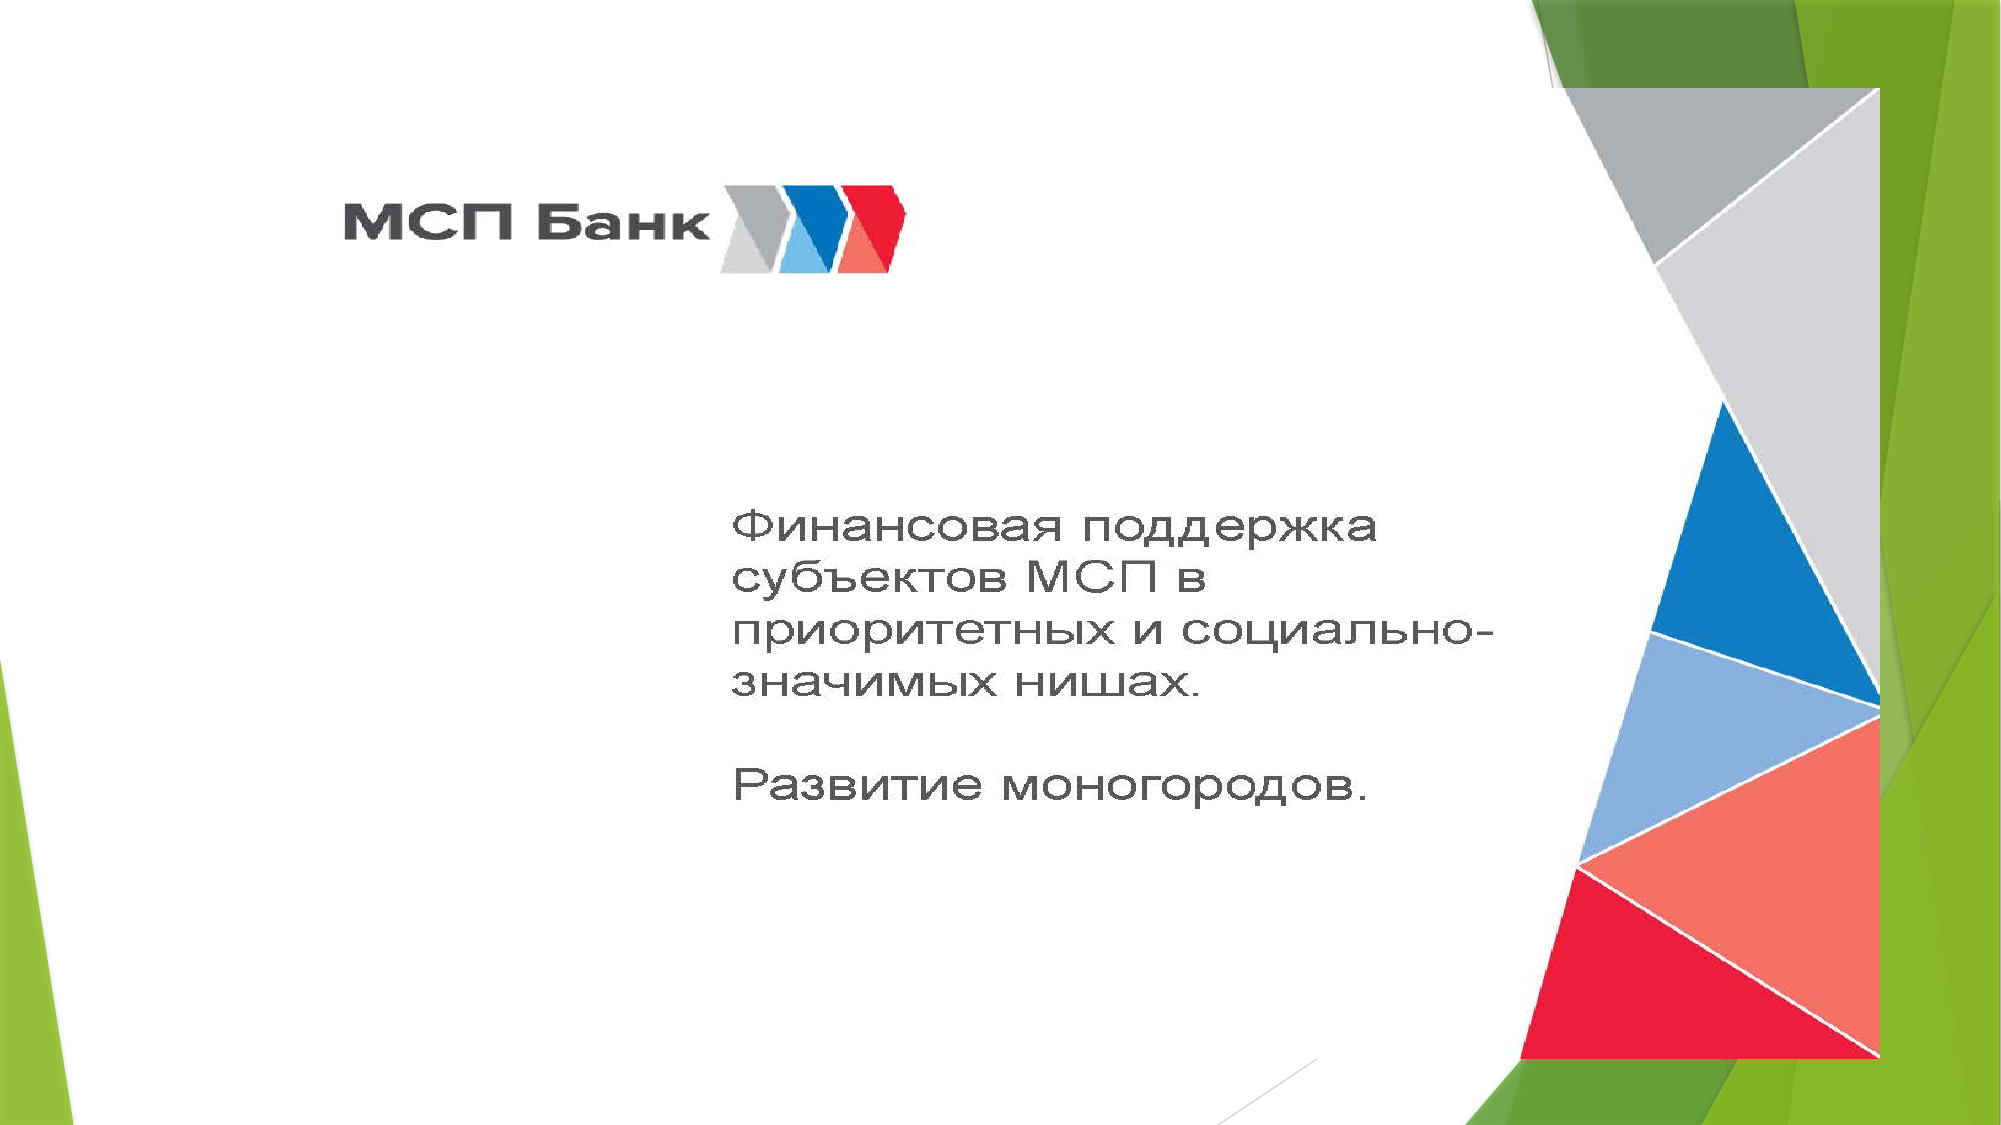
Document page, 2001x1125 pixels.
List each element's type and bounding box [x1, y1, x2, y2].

list [110, 87, 1880, 1060]
